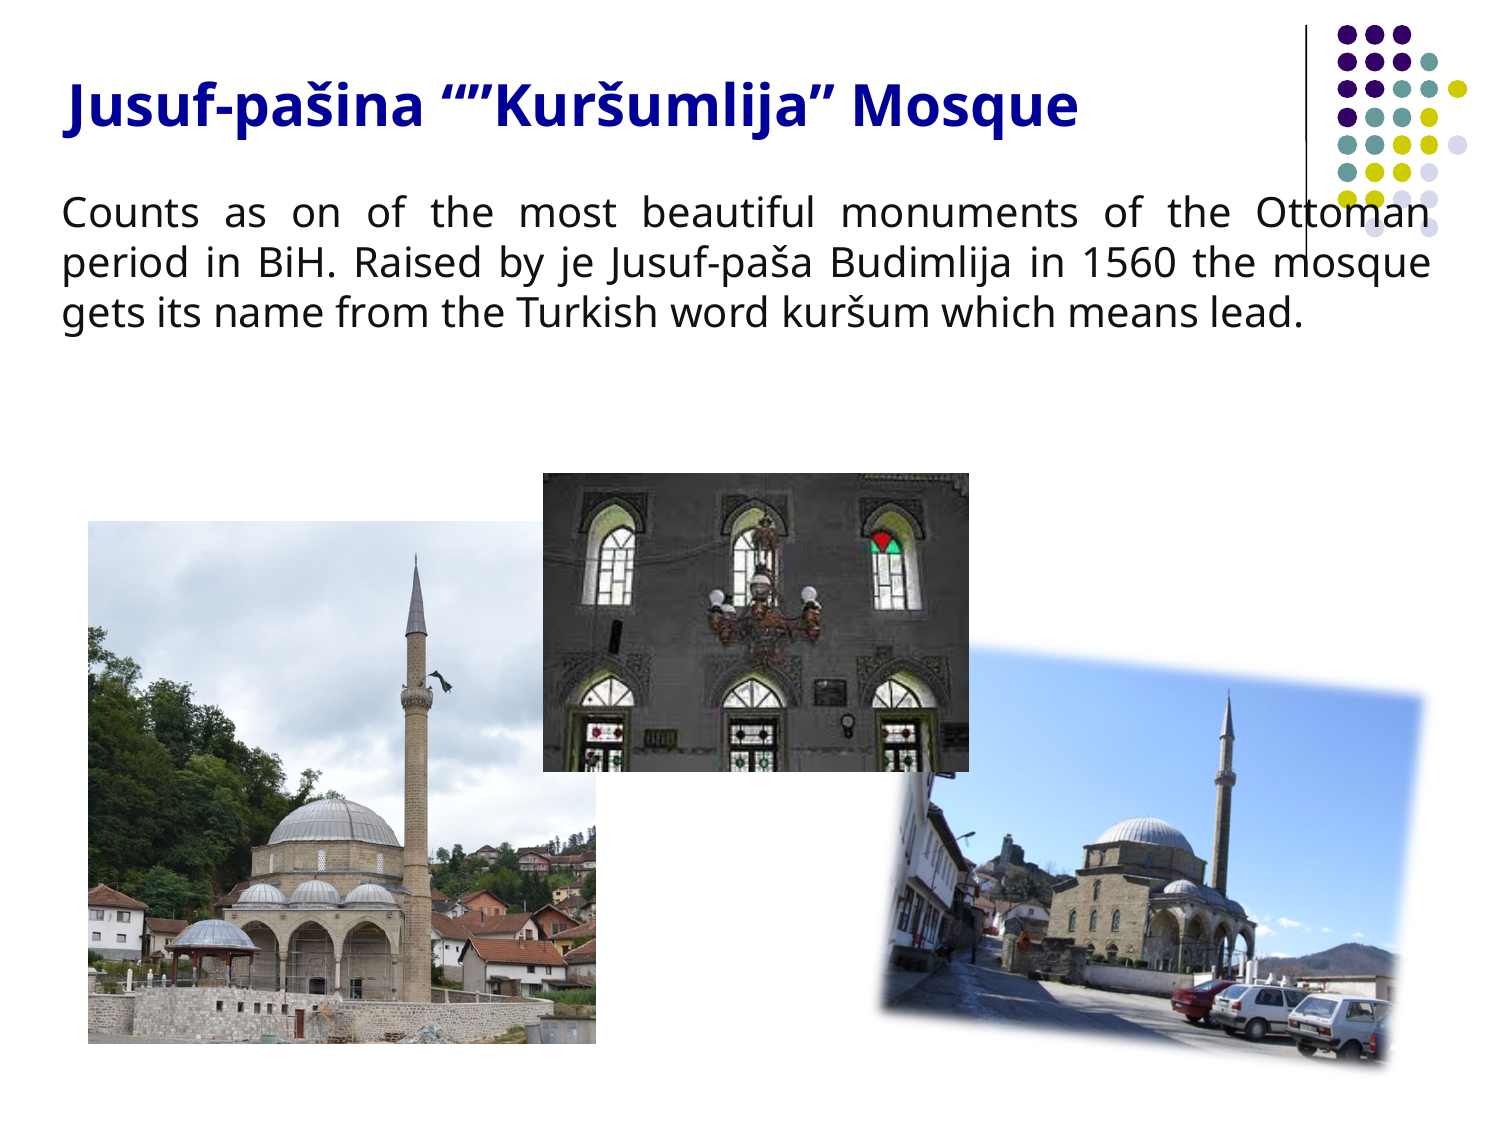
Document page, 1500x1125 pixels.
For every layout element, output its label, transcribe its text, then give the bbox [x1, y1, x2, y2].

text_box Counts as on of the most beautiful monuments of the Ottoman period in BiH. Raised by je Jusuf-paša Budimlija in 1560 the mosque gets its name from the Turkish word kuršum which means lead. [47, 178, 1447, 504]
picture [88, 473, 1441, 1084]
text_box Jusuf-pašina “”Kuršumlija” Mosque [53, 60, 1217, 146]
